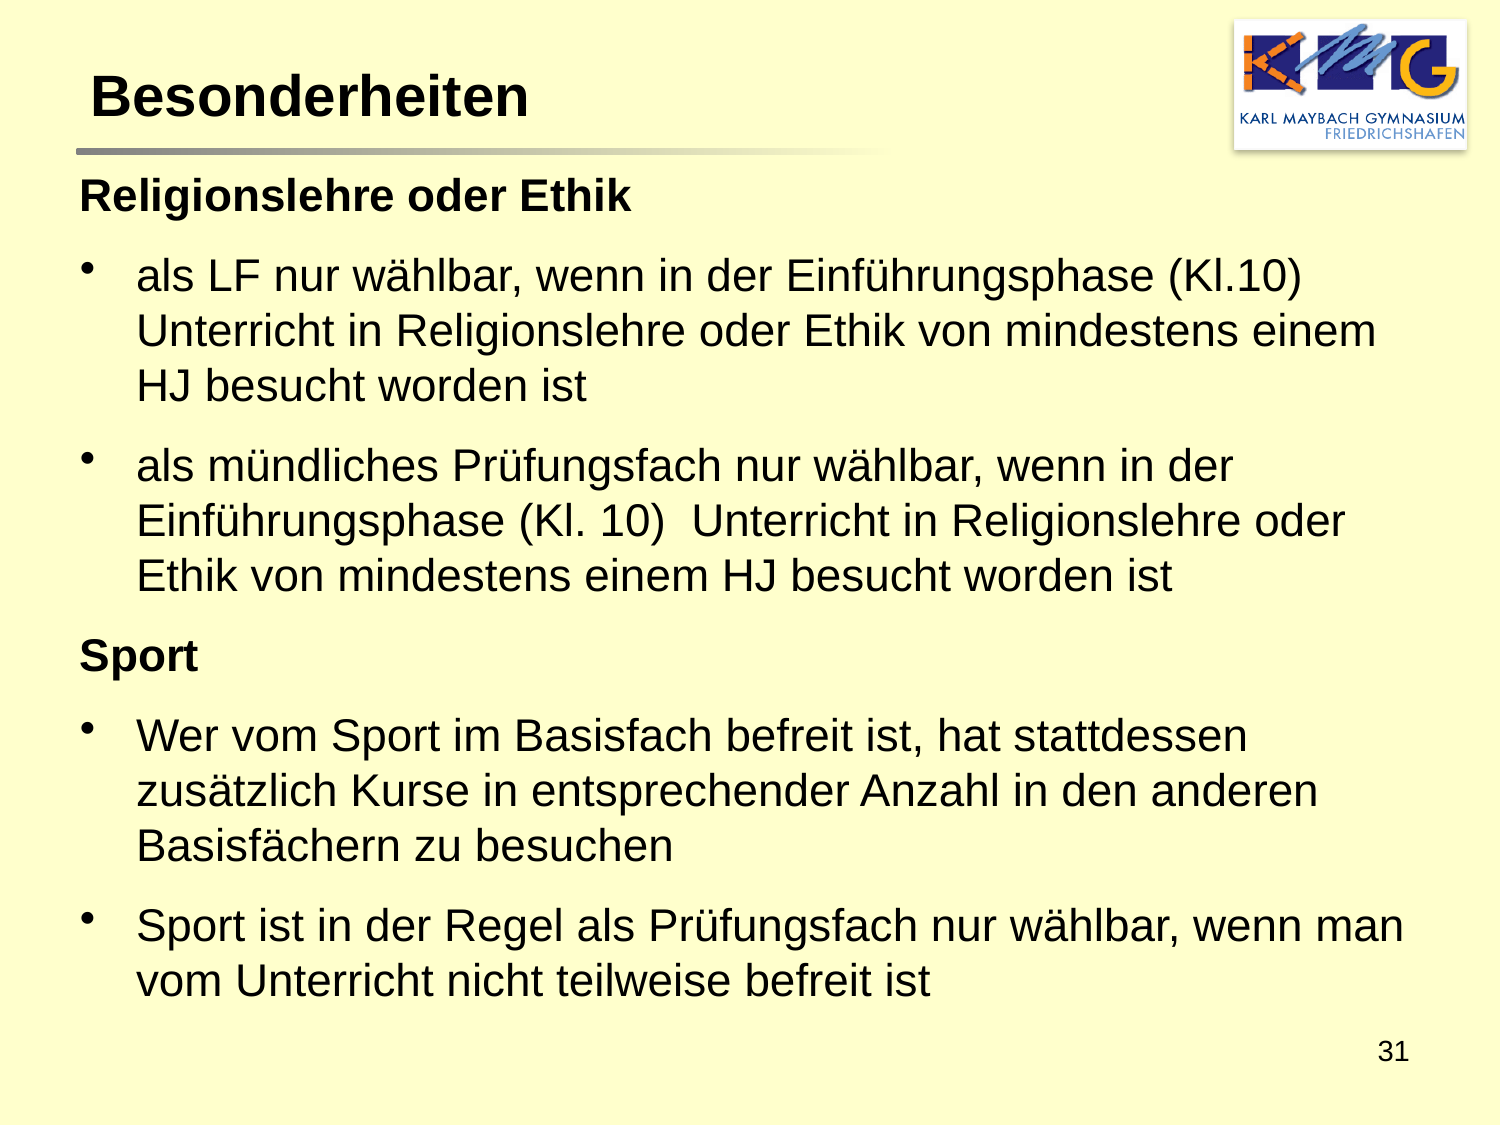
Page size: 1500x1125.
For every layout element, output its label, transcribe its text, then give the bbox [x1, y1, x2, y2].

picture [1236, 19, 1471, 148]
slide_number 31 [1074, 1024, 1426, 1103]
text_box Besonderheiten [75, 28, 1422, 158]
text_box Religionslehre oder Ethik als LF nur wählbar, wenn in der Einführungsphase (Kl.10) Unterricht in Religionslehre oder Ethik von mindestens einem HJ besucht worden ist als mündliches Prüfungsfach nur wählbar, wenn in der Einführungsphase (Kl. 10) Unterricht in Religionslehre oder Ethik von mindestens einem HJ besucht worden ist Sport Wer vom Sport im Basisfach befreit ist, hat stattdessen zusätzlich Kurse in entsprechender Anzahl in den anderen Basisfächern zu besuchen Sport ist in der Regel als Prüfungsfach nur wählbar, wenn man vom Unterricht nicht teilweise befreit ist [64, 158, 1422, 988]
